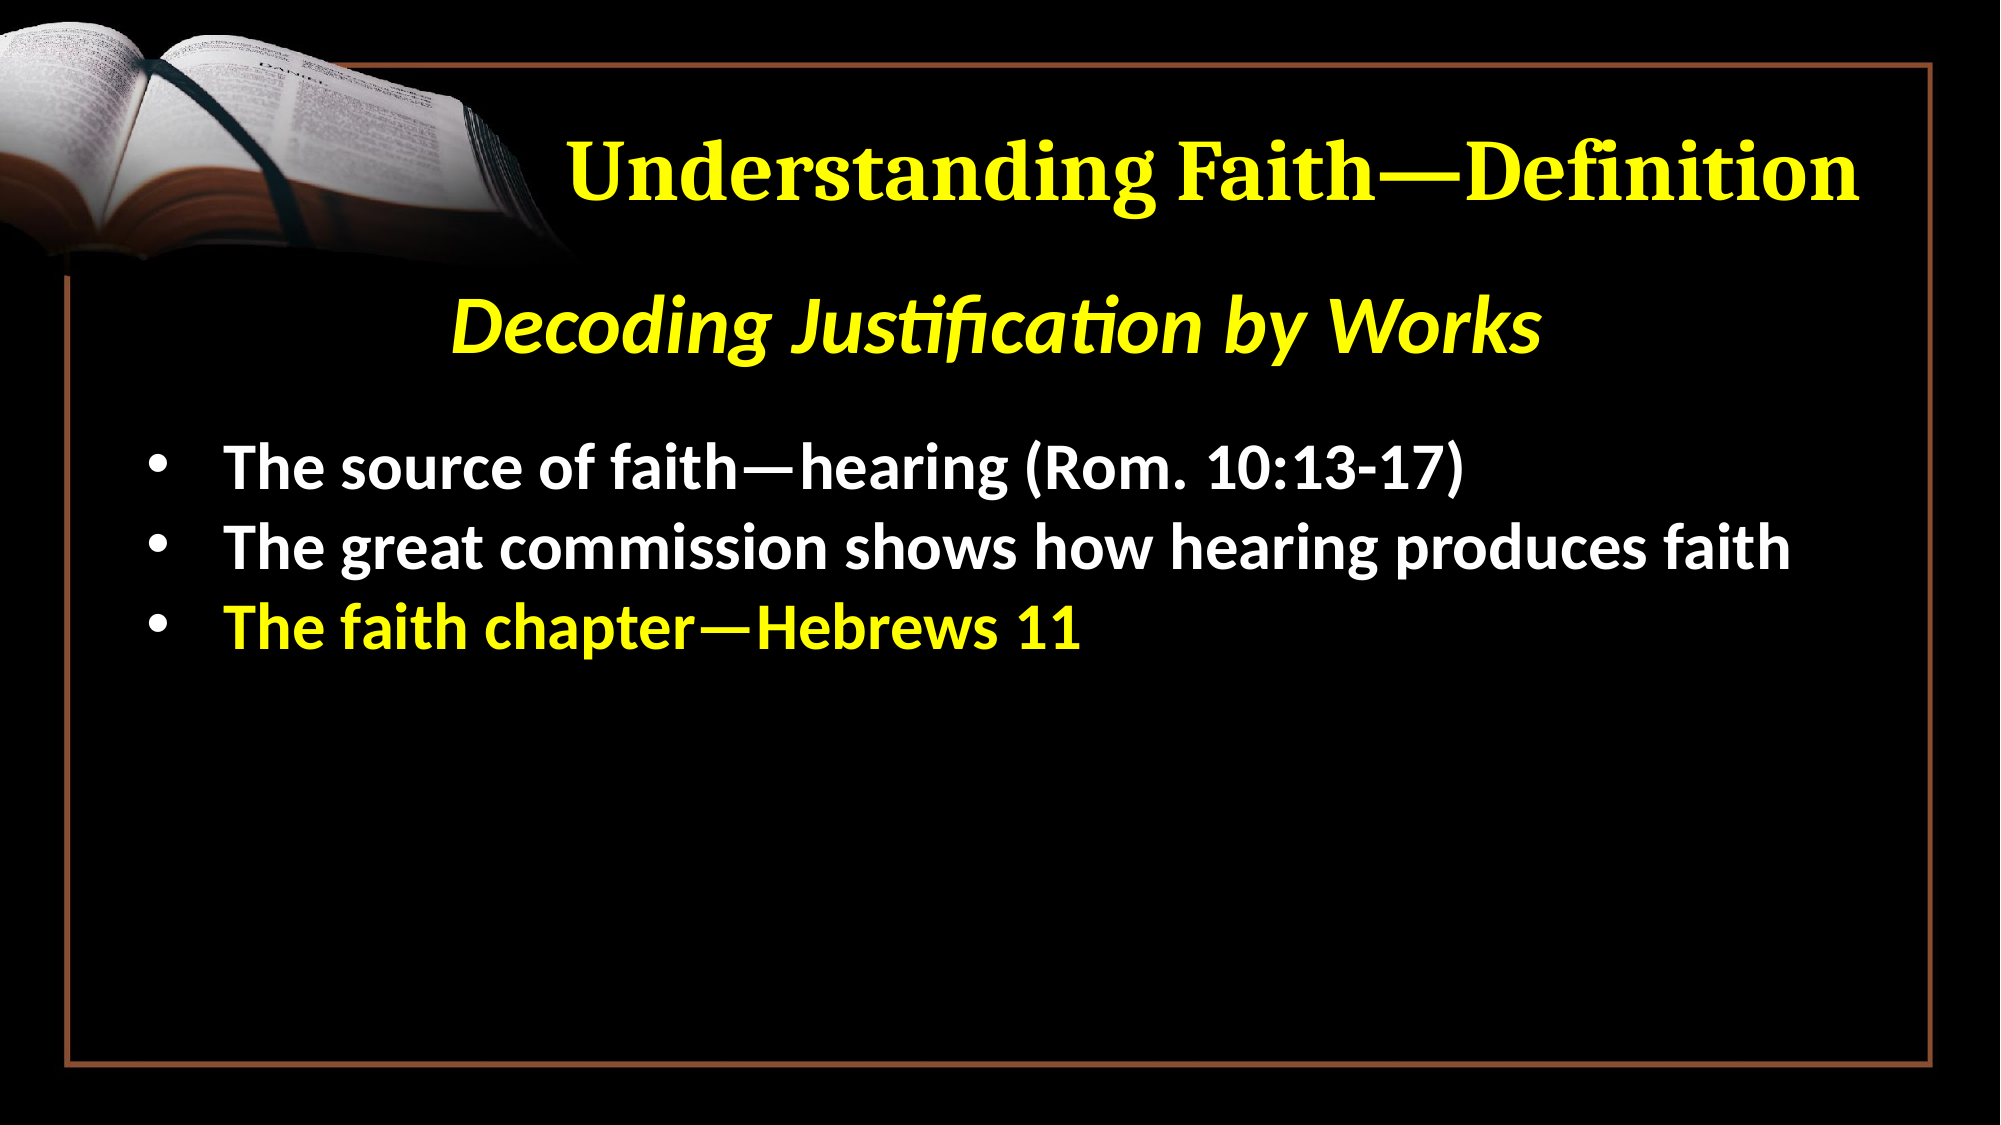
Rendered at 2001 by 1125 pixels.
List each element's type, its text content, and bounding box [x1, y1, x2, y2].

text_box Decoding Justification by Works The source of faith—hearing (Rom. 10:13-17) The great commission shows how hearing produces faith The faith chapter—Hebrews 11 [131, 262, 1863, 670]
title Understanding Faith—Definition [488, 50, 1940, 294]
picture [0, 0, 2000, 1125]
